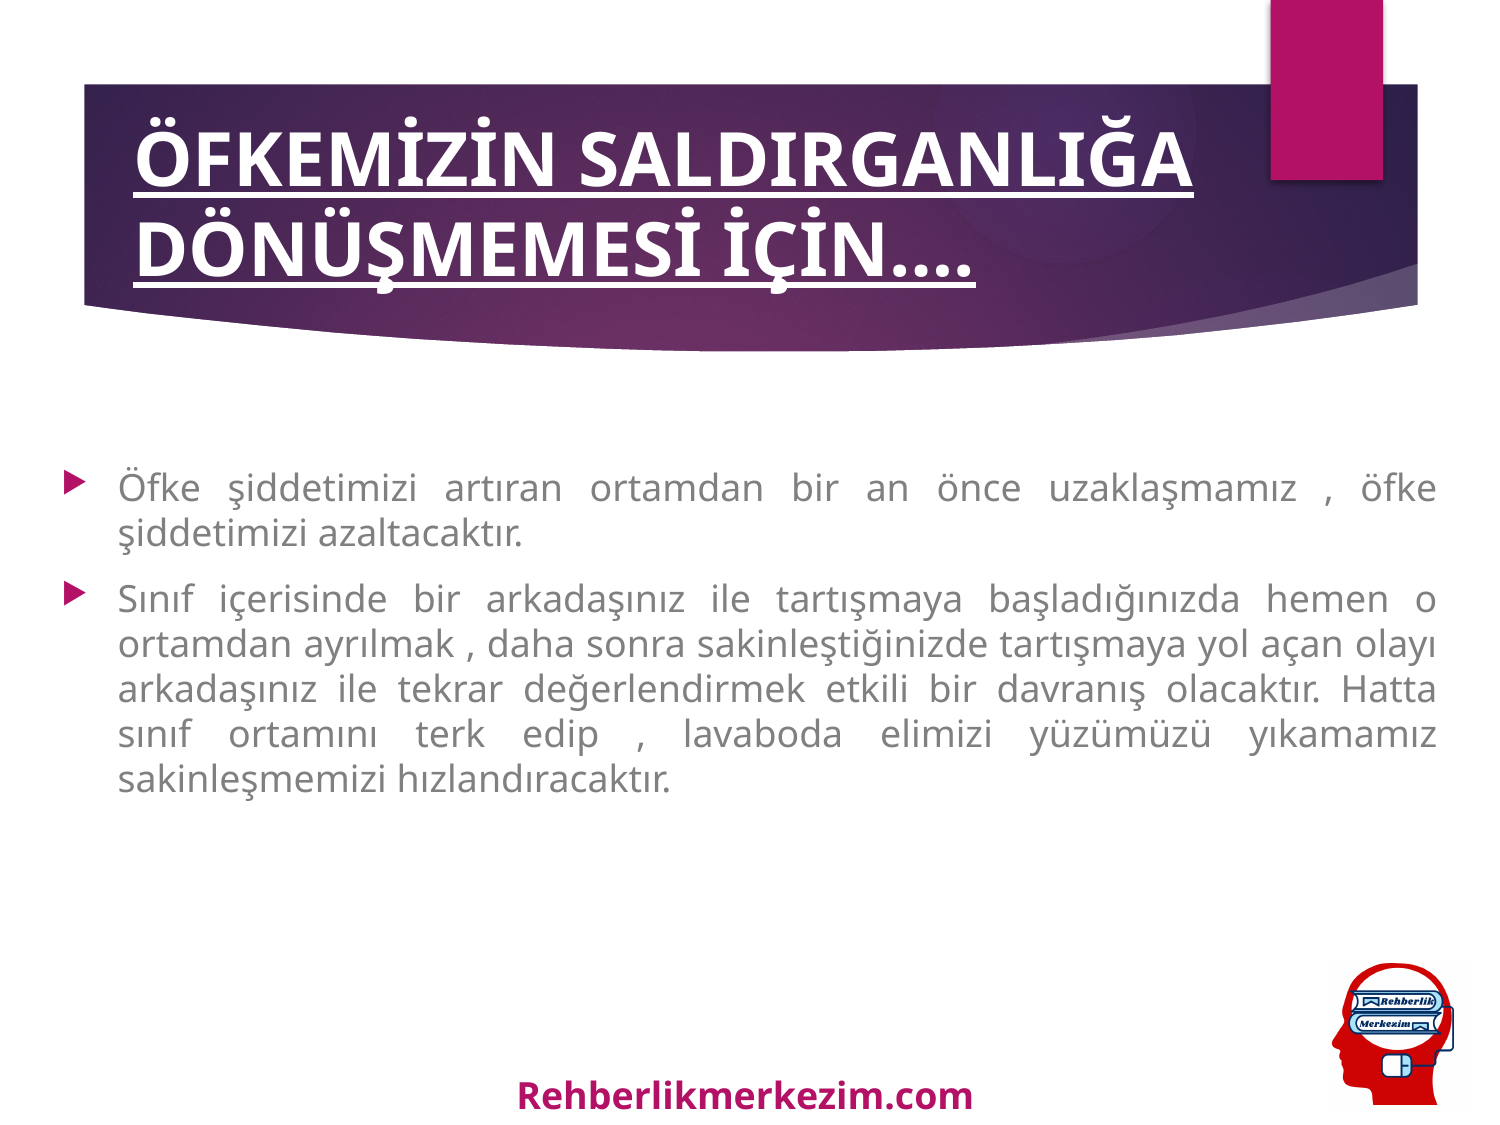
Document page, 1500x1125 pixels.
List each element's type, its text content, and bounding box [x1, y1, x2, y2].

list Öfke şiddetimizi artıran ortamdan bir an önce uzaklaşmamız , öfke şiddetimizi azaltacaktır. Sınıf içerisinde bir arkadaşınız ile tartışmaya başladığınızda hemen o ortamdan ayrılmak , daha sonra sakinleştiğinizde tartışmaya yol açan olayı arkadaşınız ile tekrar değerlendirmek etkili bir davranış olacaktır. Hatta sınıf ortamını terk edip , lavaboda elimizi yüzümüzü yıkamamız sakinleşmemizi hızlandıracaktır. [46, 456, 1454, 1125]
title ÖFKEMİZİN SALDIRGANLIĞA DÖNÜŞMEMESİ İÇİN…. [118, 89, 1469, 314]
text_box Rehberlikmerkezim.com [200, 1064, 1291, 1125]
picture [1328, 959, 1475, 1113]
